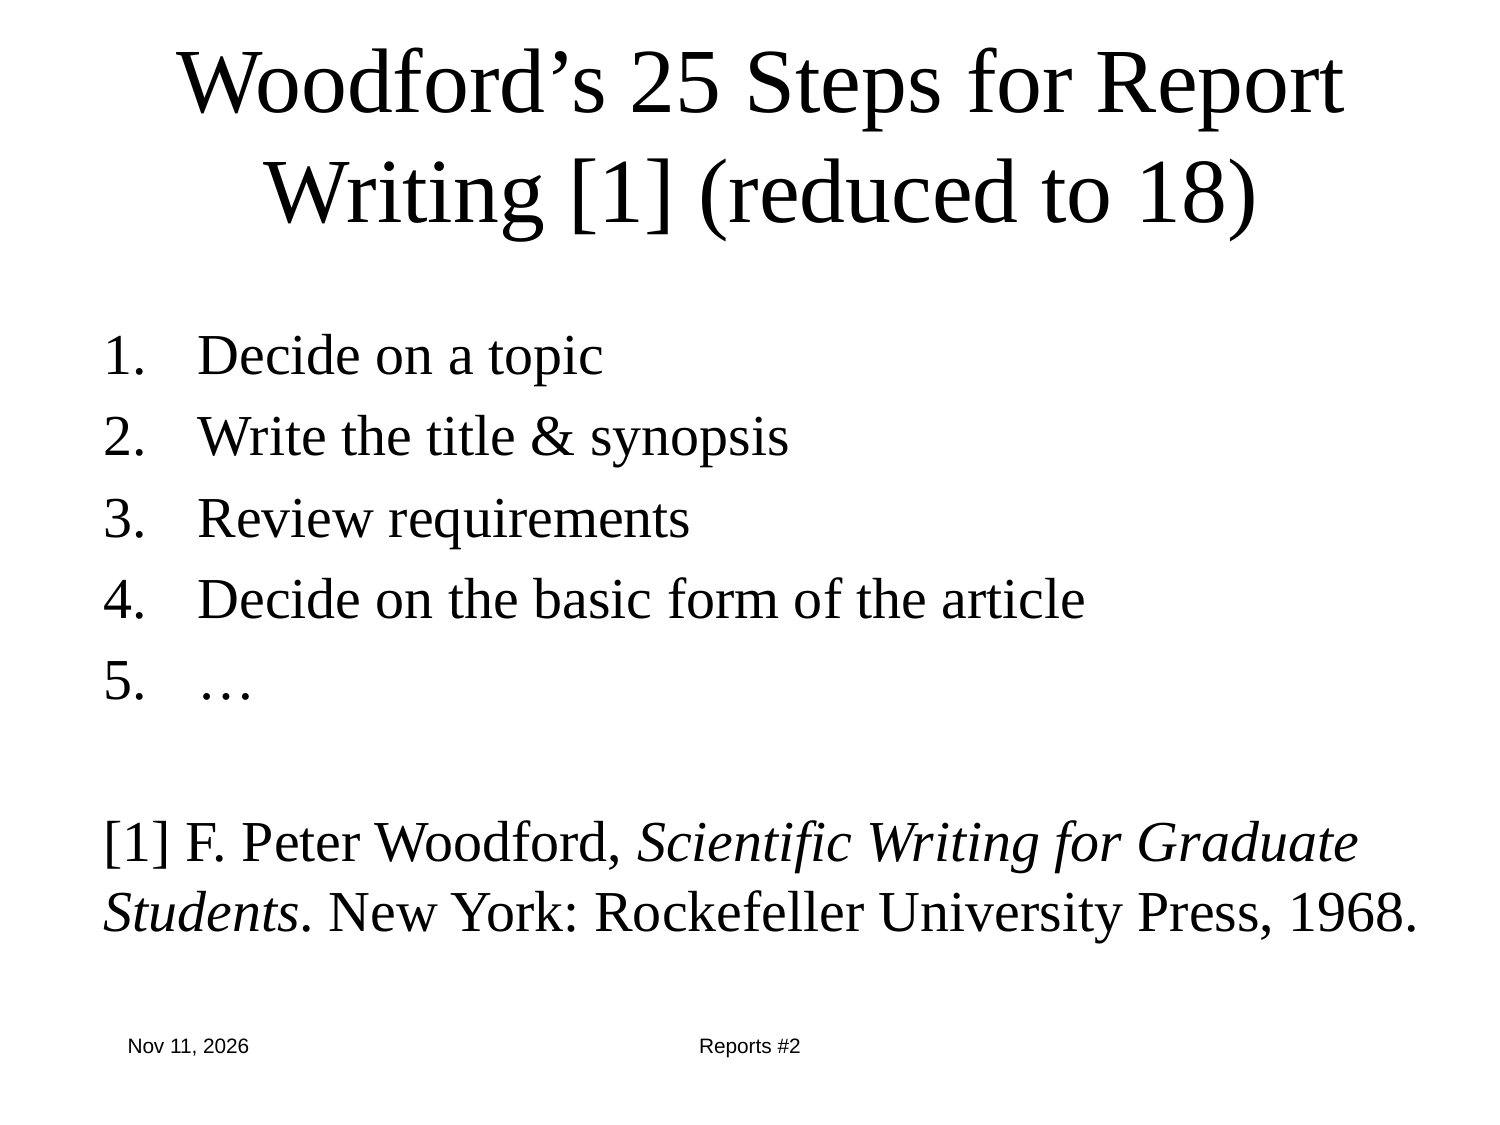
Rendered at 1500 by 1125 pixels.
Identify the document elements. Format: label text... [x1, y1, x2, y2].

list Decide on a topic Write the title & synopsis Review requirements Decide on the basic form of the article … [1] F. Peter Woodford, Scientific Writing for Graduate Students. New York: Rockefeller University Press, 1968. [88, 309, 1447, 1012]
title Woodford’s 25 Steps for Report Writing [1] (reduced to 18) [53, 62, 1471, 200]
footer Reports #2 [512, 1025, 988, 1100]
slide_number 22-Aug-16 [112, 1025, 425, 1100]
